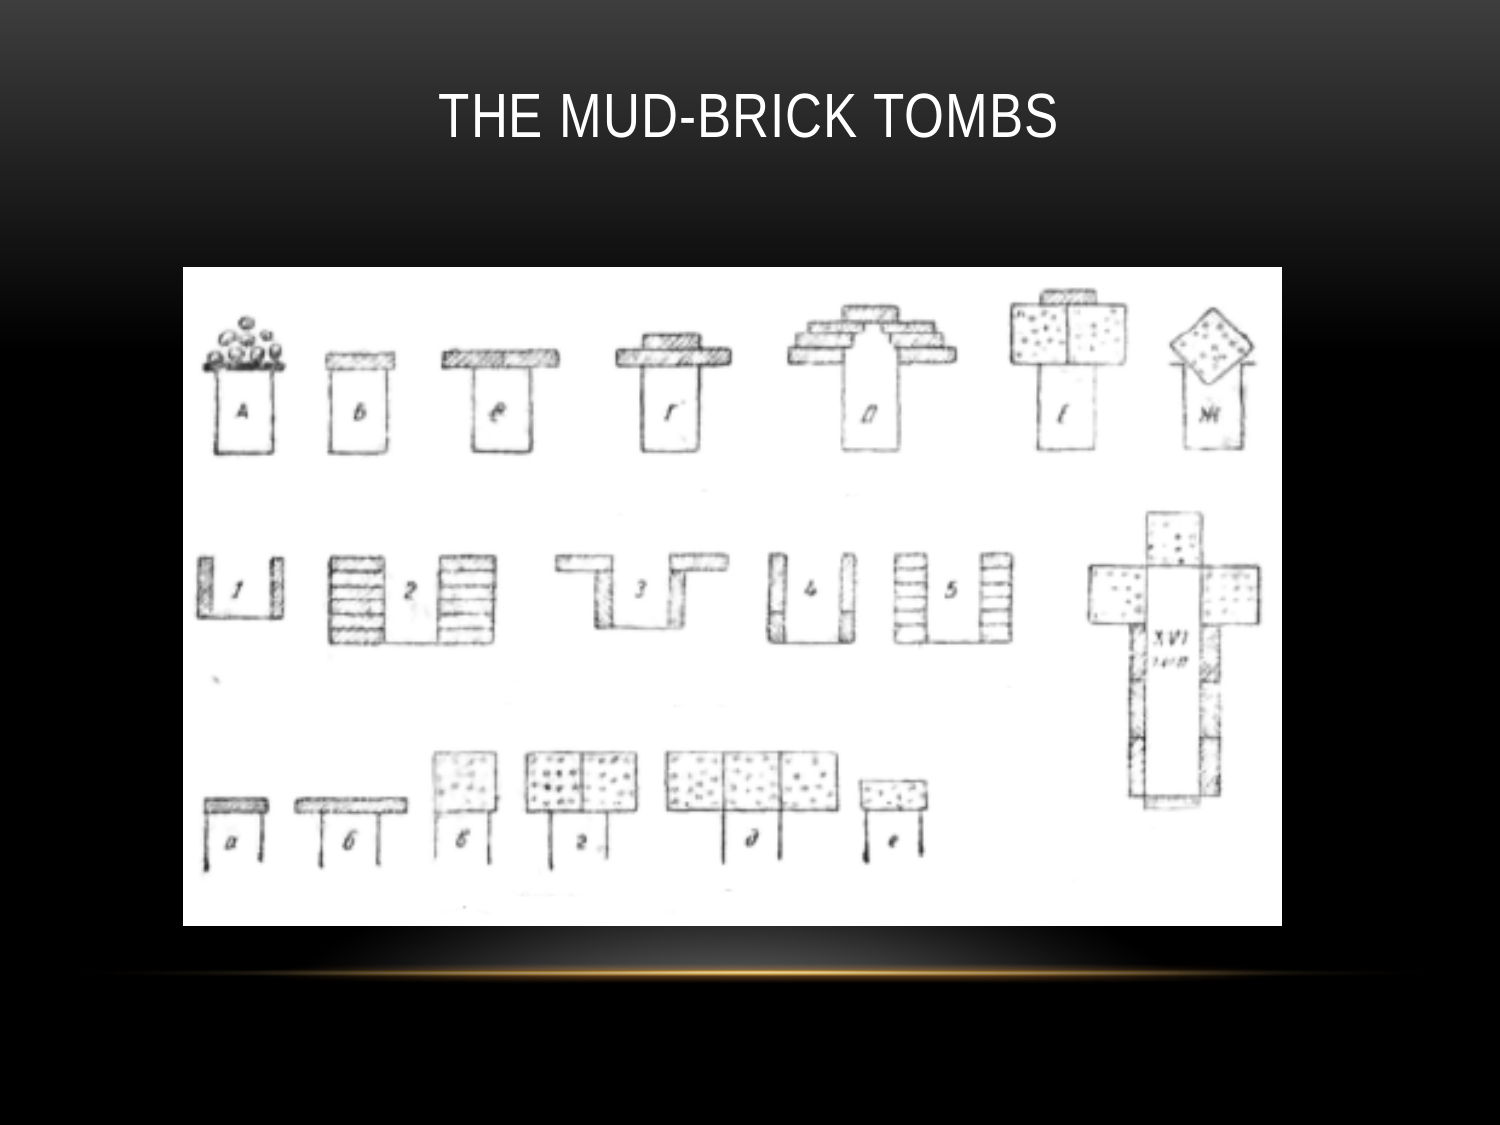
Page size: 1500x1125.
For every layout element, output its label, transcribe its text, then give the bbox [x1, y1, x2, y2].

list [182, 266, 1283, 926]
title The mud-brick tombs [99, 45, 1400, 233]
picture [0, 0, 1500, 1125]
